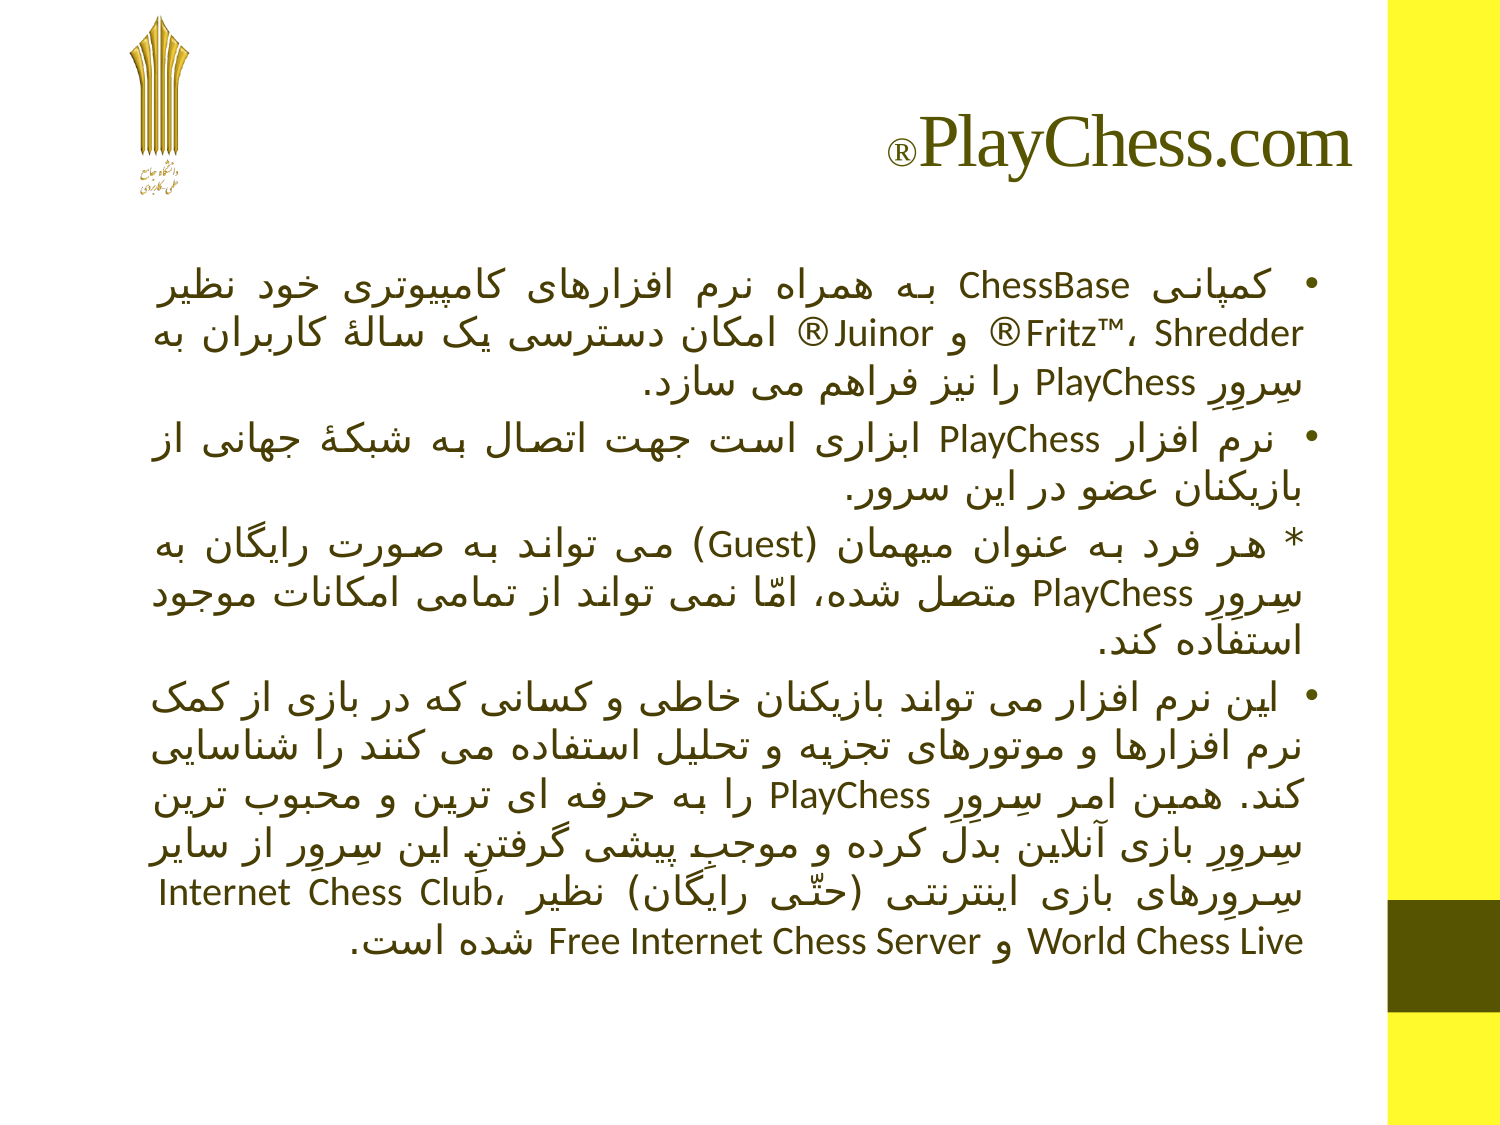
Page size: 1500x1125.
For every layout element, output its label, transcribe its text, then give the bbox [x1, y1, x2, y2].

picture [115, 0, 201, 226]
list کمپانی ChessBase به همراه نرم افزارهای کامپیوتری خود نظیر Fritz™، Shredder® و Juinor® امکان دسترسی یک سالۀ کاربران به سِروِرِ PlayChess را نیز فراهم می سازد. نرم افزار PlayChess ابزاری است جهت اتصال به شبکۀ جهانی از بازیکنان عضو در این سرور. * هر فرد به عنوان میهمان (Guest) می تواند به صورت رایگان به سِروِرِ PlayChess متصل شده، امّا نمی تواند از تمامی امکانات موجود استفاده کند. این نرم افزار می تواند بازیکنان خاطی و کسانی که در بازی از کمک نرم افزارها و موتورهای تجزیه و تحلیل استفاده می کنند را شناسایی کند. همین امر سِروِرِ PlayChess را به حرفه ای ترین و محبوب ترین سِروِرِ بازی آنلاین بدل کرده و موجبِ پیشی گرفتنِ این سِروِر از سایر سِروِرهای بازی اینترنتی (حتّی رایگان) نظیر Internet Chess Club، World Chess Live و Free Internet Chess Server شده است. [135, 250, 1369, 1013]
title PlayChess.com® [211, 60, 1369, 213]
